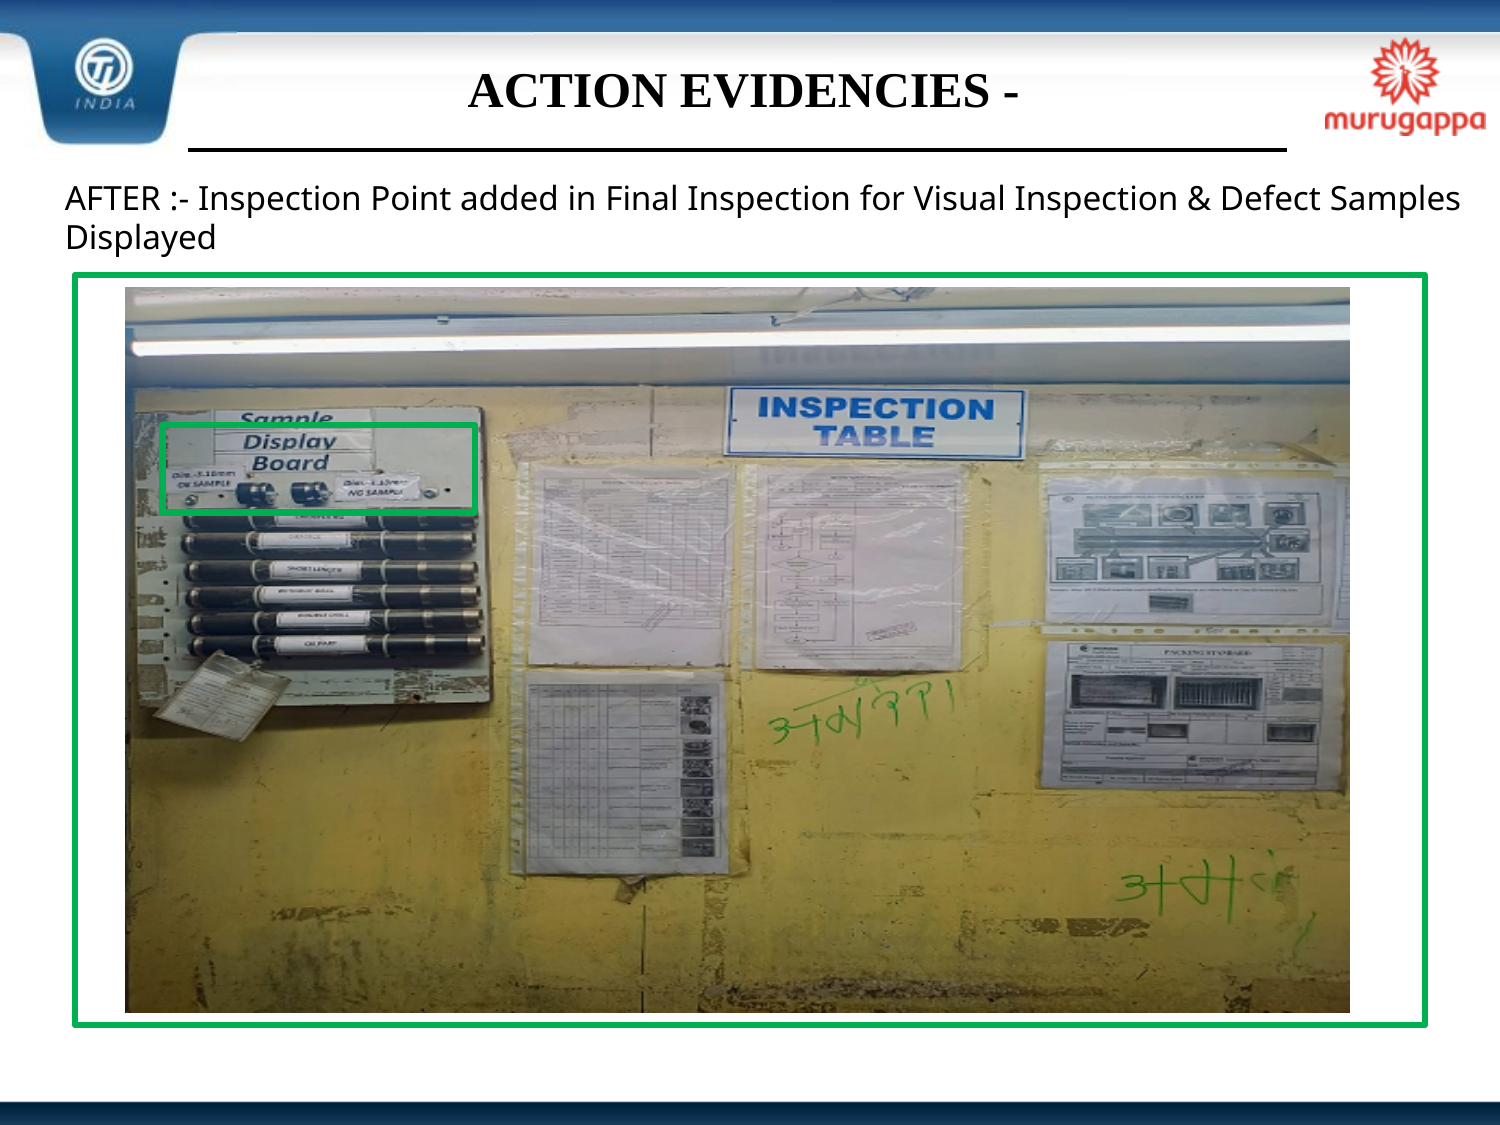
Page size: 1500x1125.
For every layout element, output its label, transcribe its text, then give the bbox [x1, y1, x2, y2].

text_box ACTION EVIDENCIES - [149, 49, 1338, 125]
picture [0, 1099, 1500, 1125]
picture [0, 0, 1500, 175]
text_box AFTER :- Inspection Point added in Final Inspection for Visual Inspection & Defect Samples Displayed [50, 169, 1500, 264]
text_box [73, 273, 1427, 1027]
picture [124, 287, 1351, 1013]
